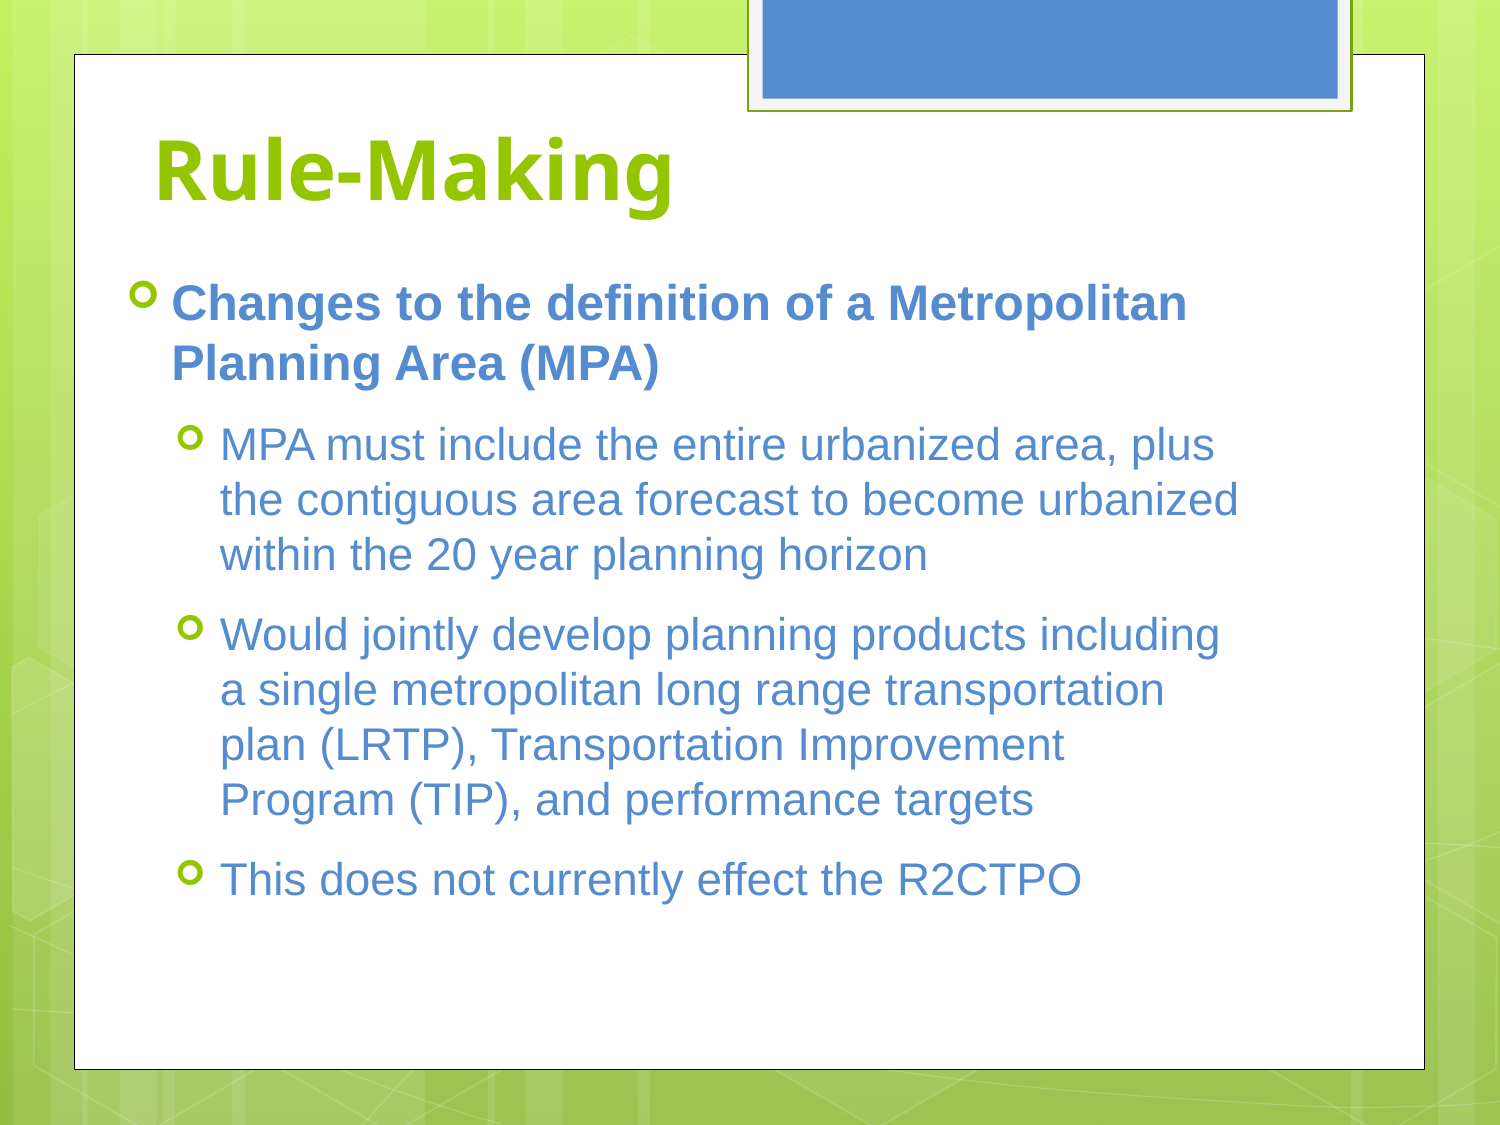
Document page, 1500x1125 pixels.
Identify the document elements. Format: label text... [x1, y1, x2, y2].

title Rule-Making [137, 87, 750, 225]
list Changes to the definition of a Metropolitan Planning Area (MPA) MPA must include the entire urbanized area, plus the contiguous area forecast to become urbanized within the 20 year planning horizon Would jointly develop planning products including a single metropolitan long range transportation plan (LRTP), Transportation Improvement Program (TIP), and performance targets This does not currently effect the R2CTPO [99, 262, 1263, 950]
